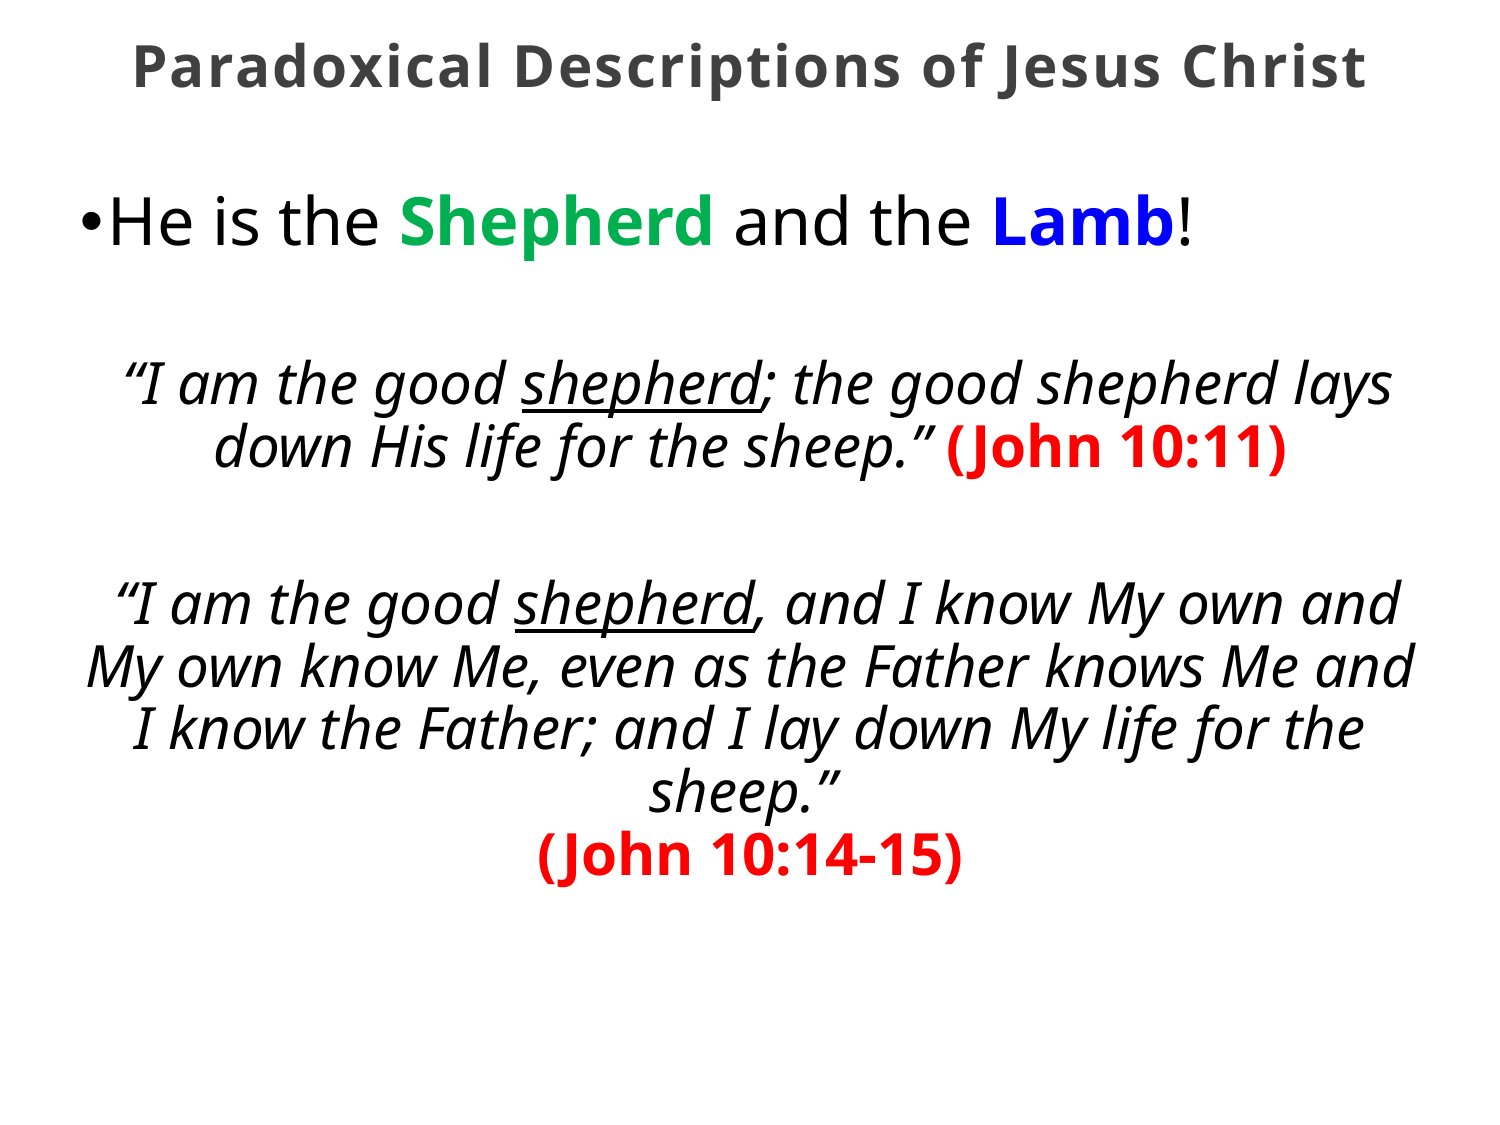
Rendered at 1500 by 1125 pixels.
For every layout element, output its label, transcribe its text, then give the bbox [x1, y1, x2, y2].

text_box Paradoxical Descriptions of Jesus Christ [14, 29, 1486, 125]
list He is the Shepherd and the Lamb! “I am the good shepherd; the good shepherd lays down His life for the sheep.” (John 10:11) “I am the good shepherd, and I know My own and My own know Me, even as the Father knows Me and I know the Father; and I lay down My life for the sheep.” (John 10:14-15) [64, 180, 1437, 1096]
